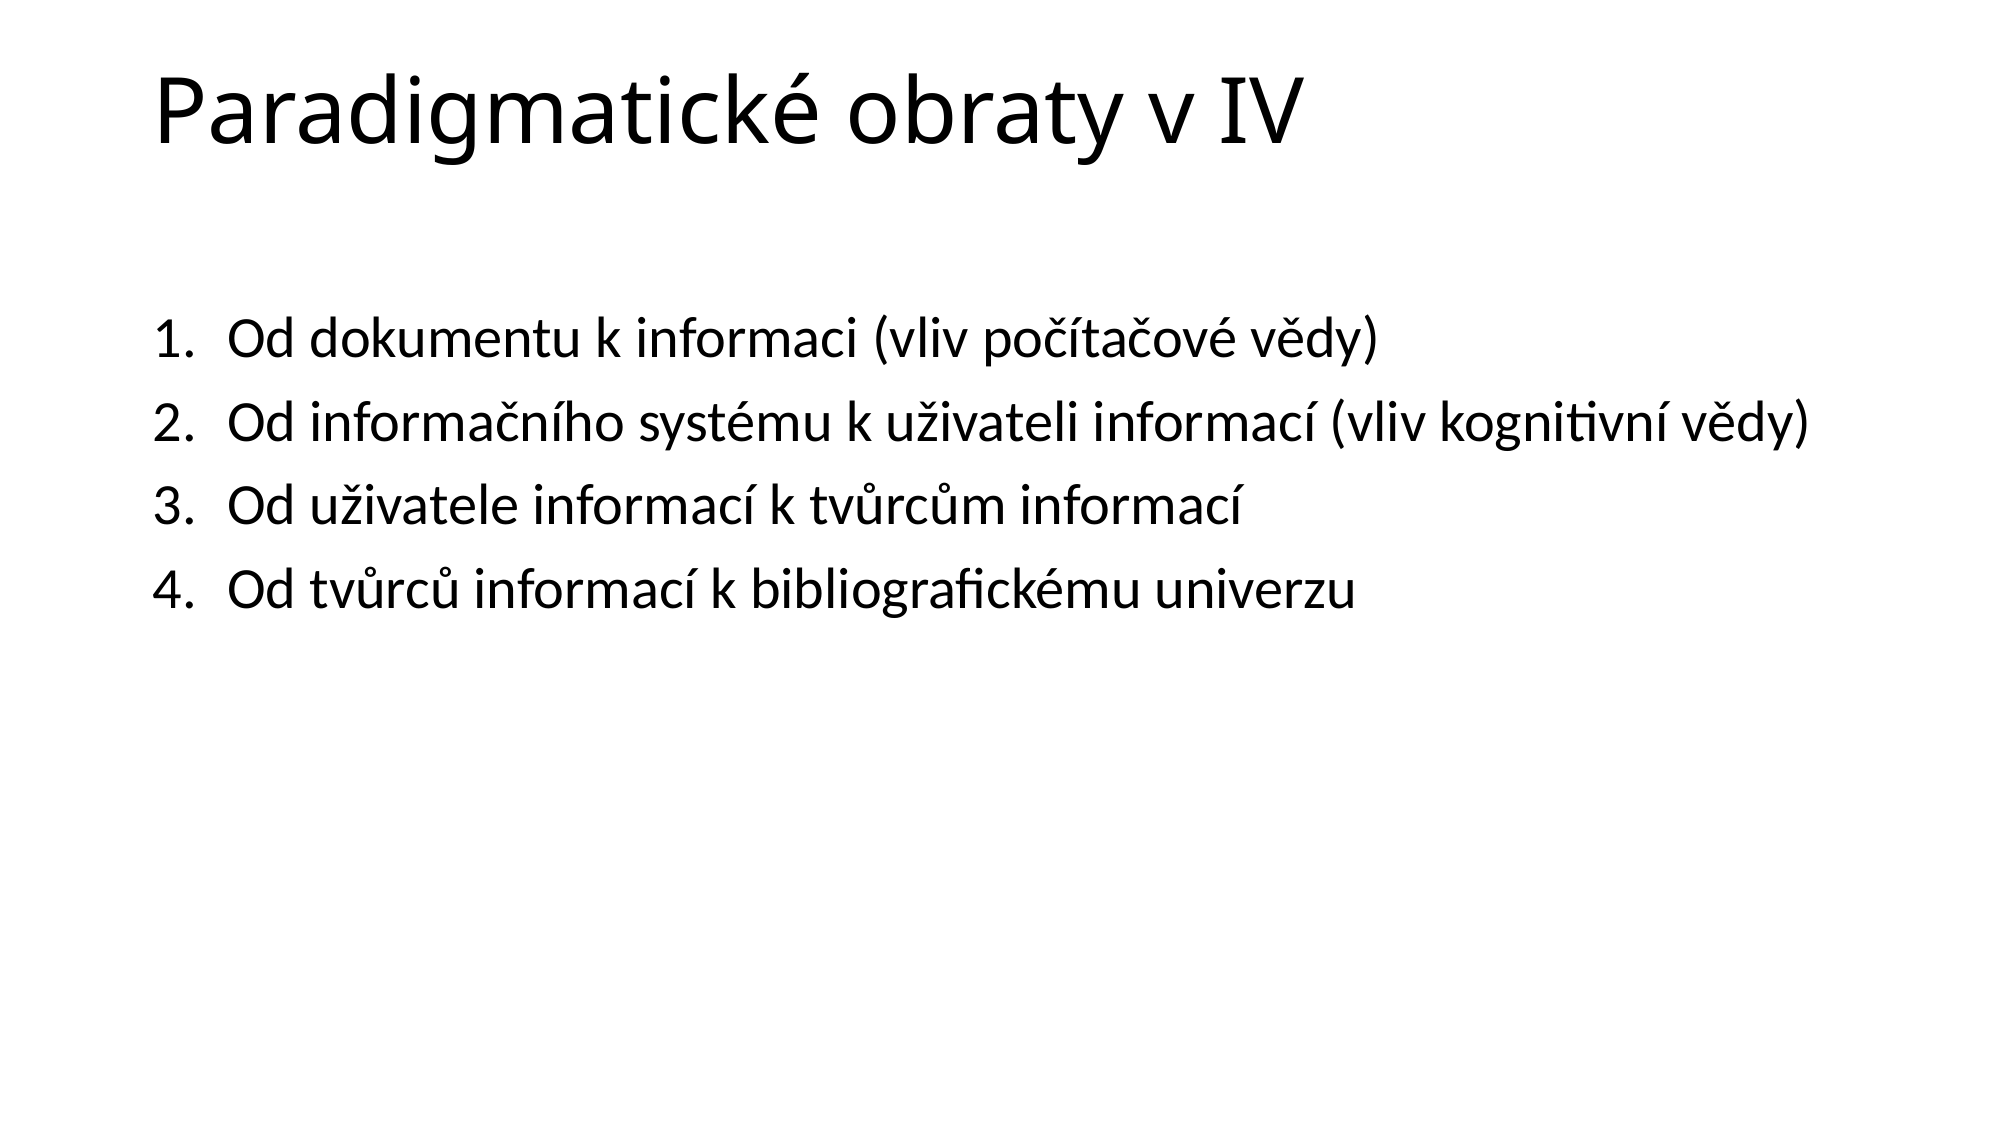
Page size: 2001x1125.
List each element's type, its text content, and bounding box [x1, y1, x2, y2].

title Paradigmatické obraty v IV [137, 59, 1863, 278]
list Od dokumentu k informaci (vliv počítačové vědy) Od informačního systému k uživateli informací (vliv kognitivní vědy) Od uživatele informací k tvůrcům informací Od tvůrců informací k bibliografickému univerzu [137, 299, 1863, 1014]
